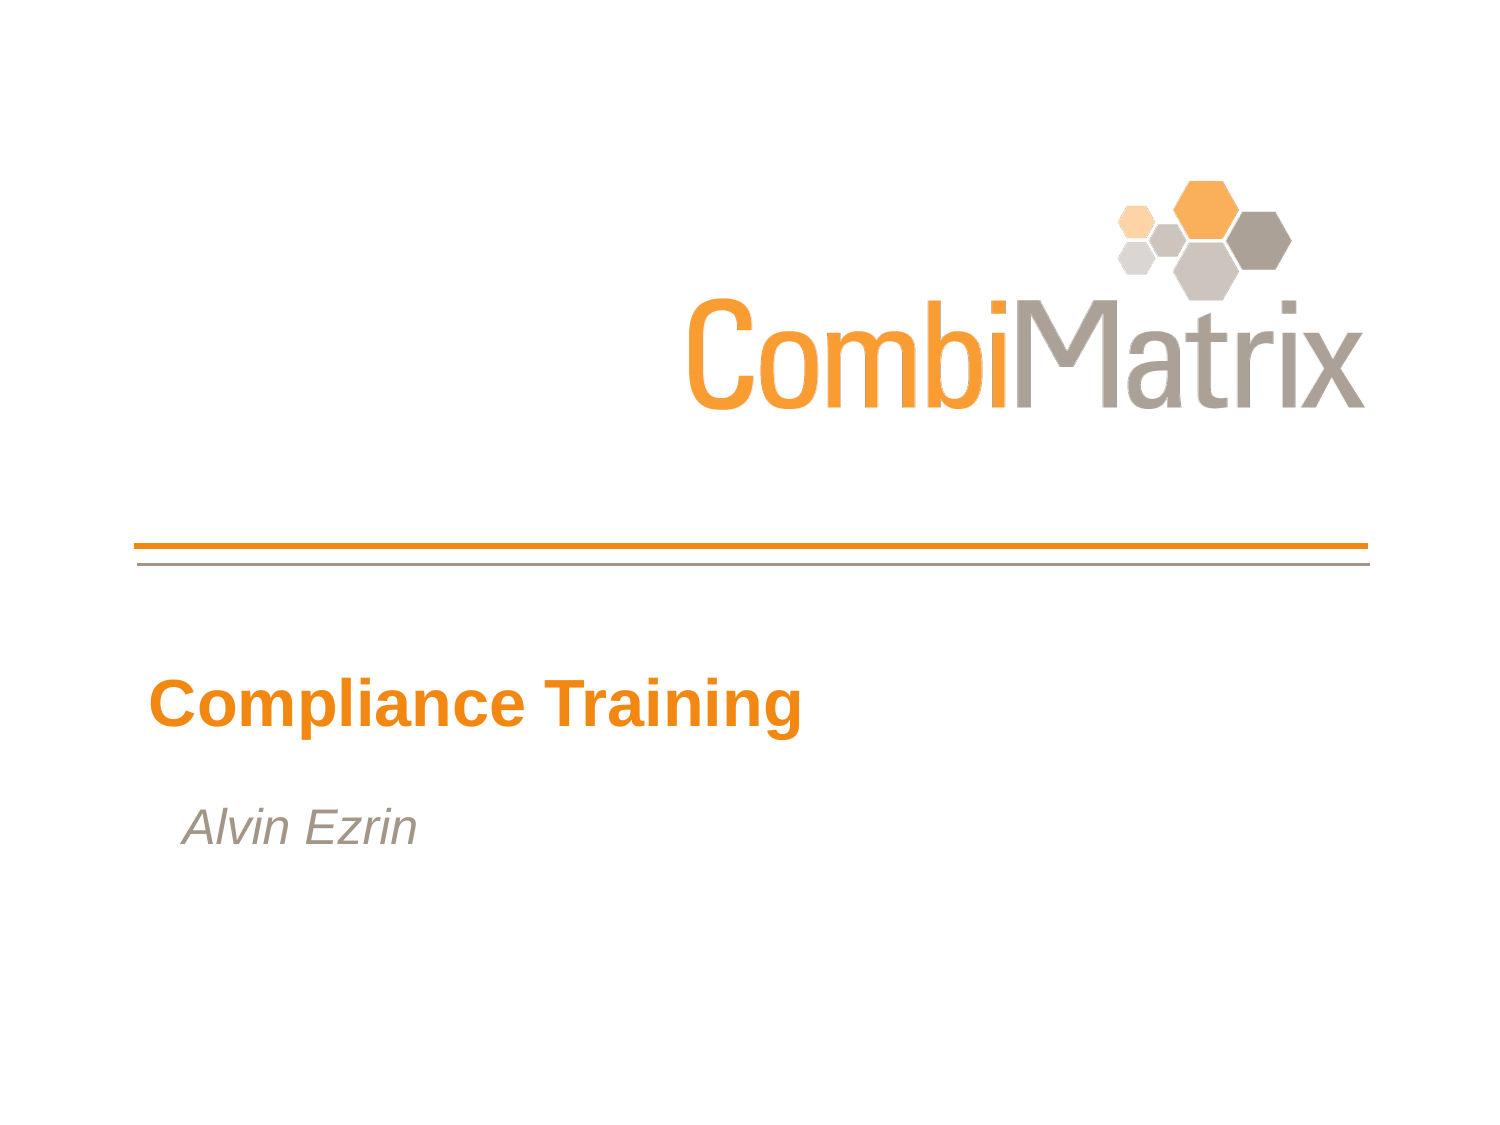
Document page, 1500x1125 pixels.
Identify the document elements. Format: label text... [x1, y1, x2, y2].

picture [652, 146, 1403, 446]
list Compliance Training [133, 583, 1367, 748]
text_box Alvin Ezrin [167, 793, 462, 863]
